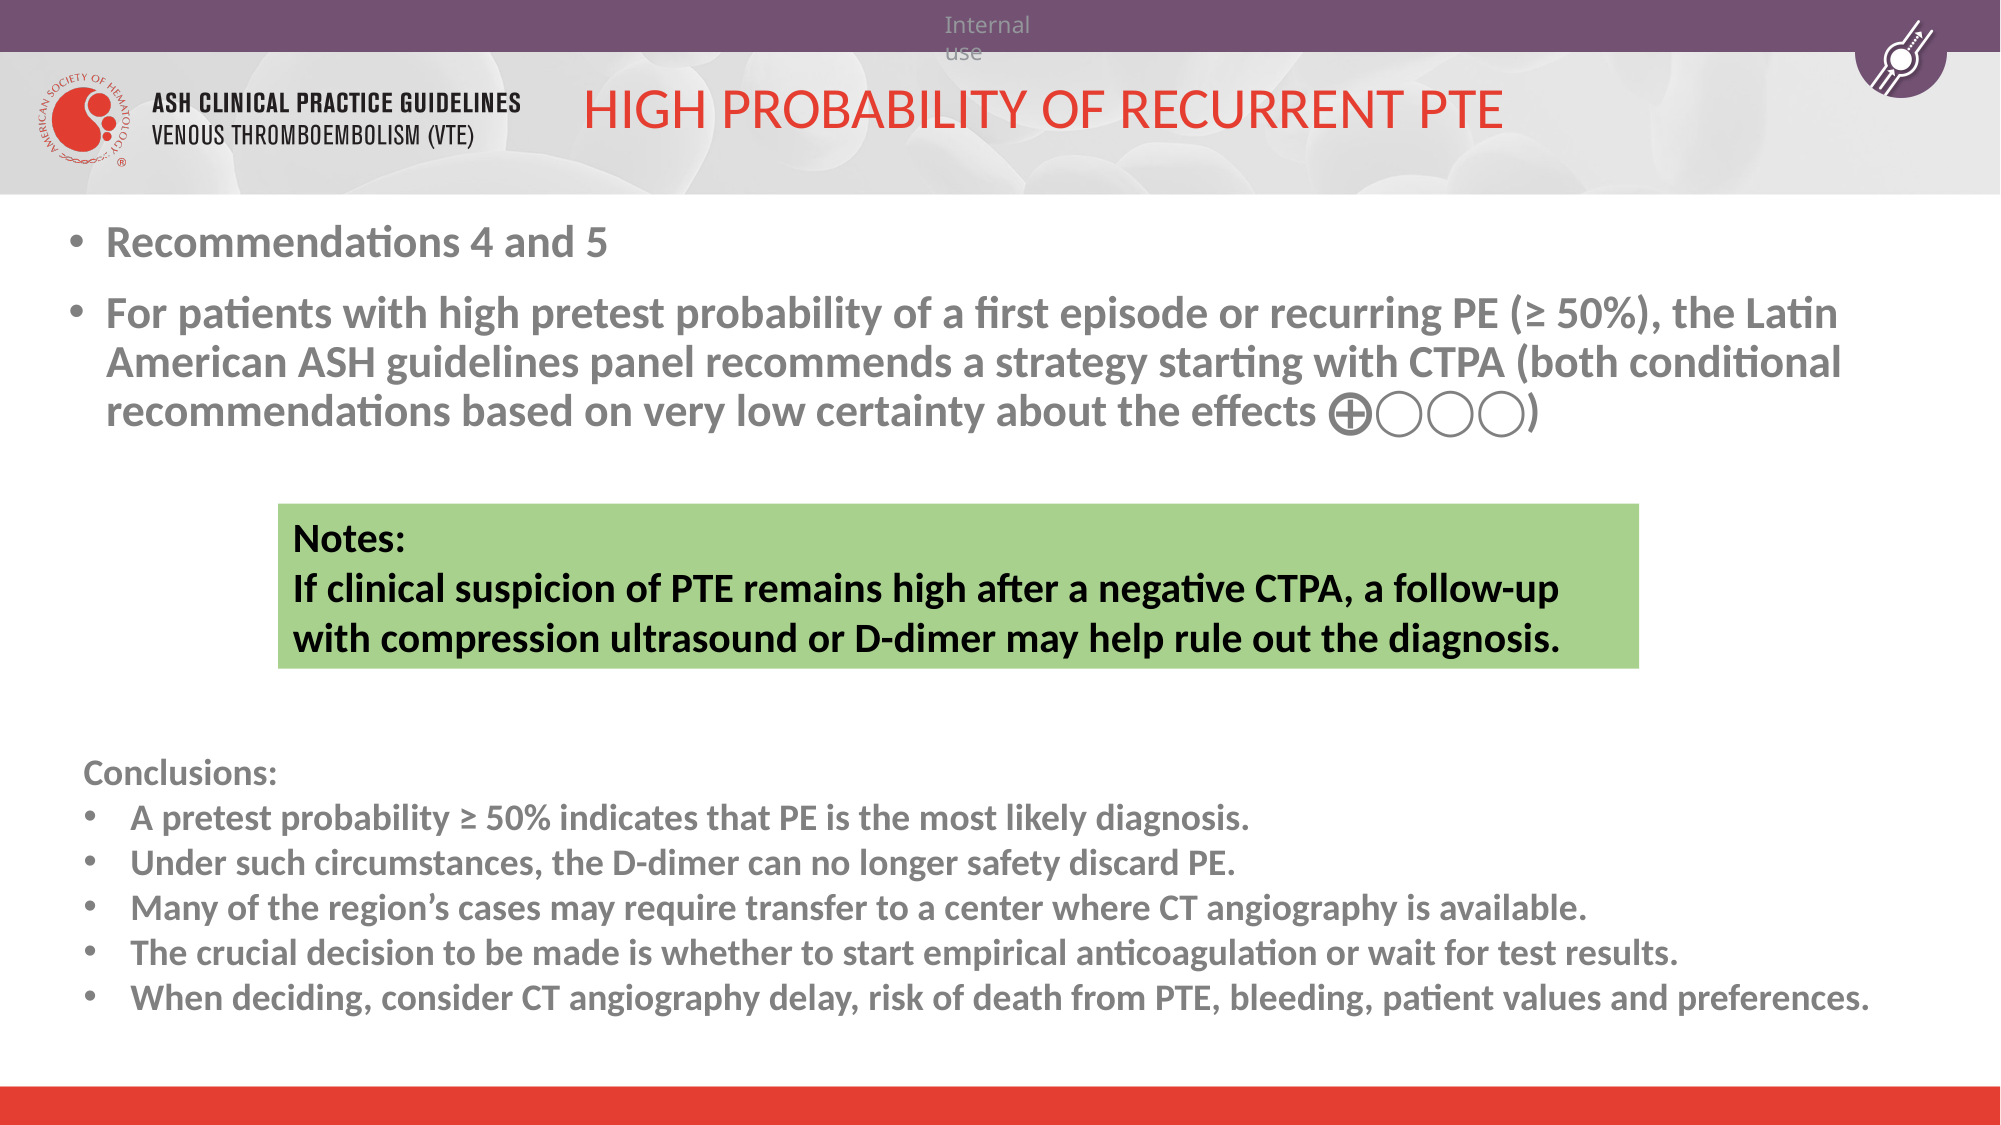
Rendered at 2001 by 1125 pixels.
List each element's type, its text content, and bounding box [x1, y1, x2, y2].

text_box Notes: If clinical suspicion of PTE remains high after a negative CTPA, a follow-up with compression ultrasound or D-dimer may help rule out the diagnosis. [278, 503, 1640, 669]
list Recommendations 4 and 5 For patients with high pretest probability of a first episode or recurring PE (≥ 50%), the Latin American ASH guidelines panel recommends a strategy starting with CTPA (both conditional recommendations based on very low certainty about the effects ⨁◯◯◯) [68, 218, 1869, 513]
picture [0, 0, 2001, 1125]
title HIGH PROBABILITY OF RECURRENT PTE [583, 77, 1640, 147]
text_box Conclusions: A pretest probability ≥ 50% indicates that PE is the most likely diagnosis. Under such circumstances, the D-dimer can no longer safety discard PE. Many of the region’s cases may require transfer to a center where CT angiography is available. The crucial decision to be made is whether to start empirical anticoagulation or wait for test results. When deciding, consider CT angiography delay, risk of death from PTE, bleeding, patient values and preferences. [68, 740, 1916, 1026]
